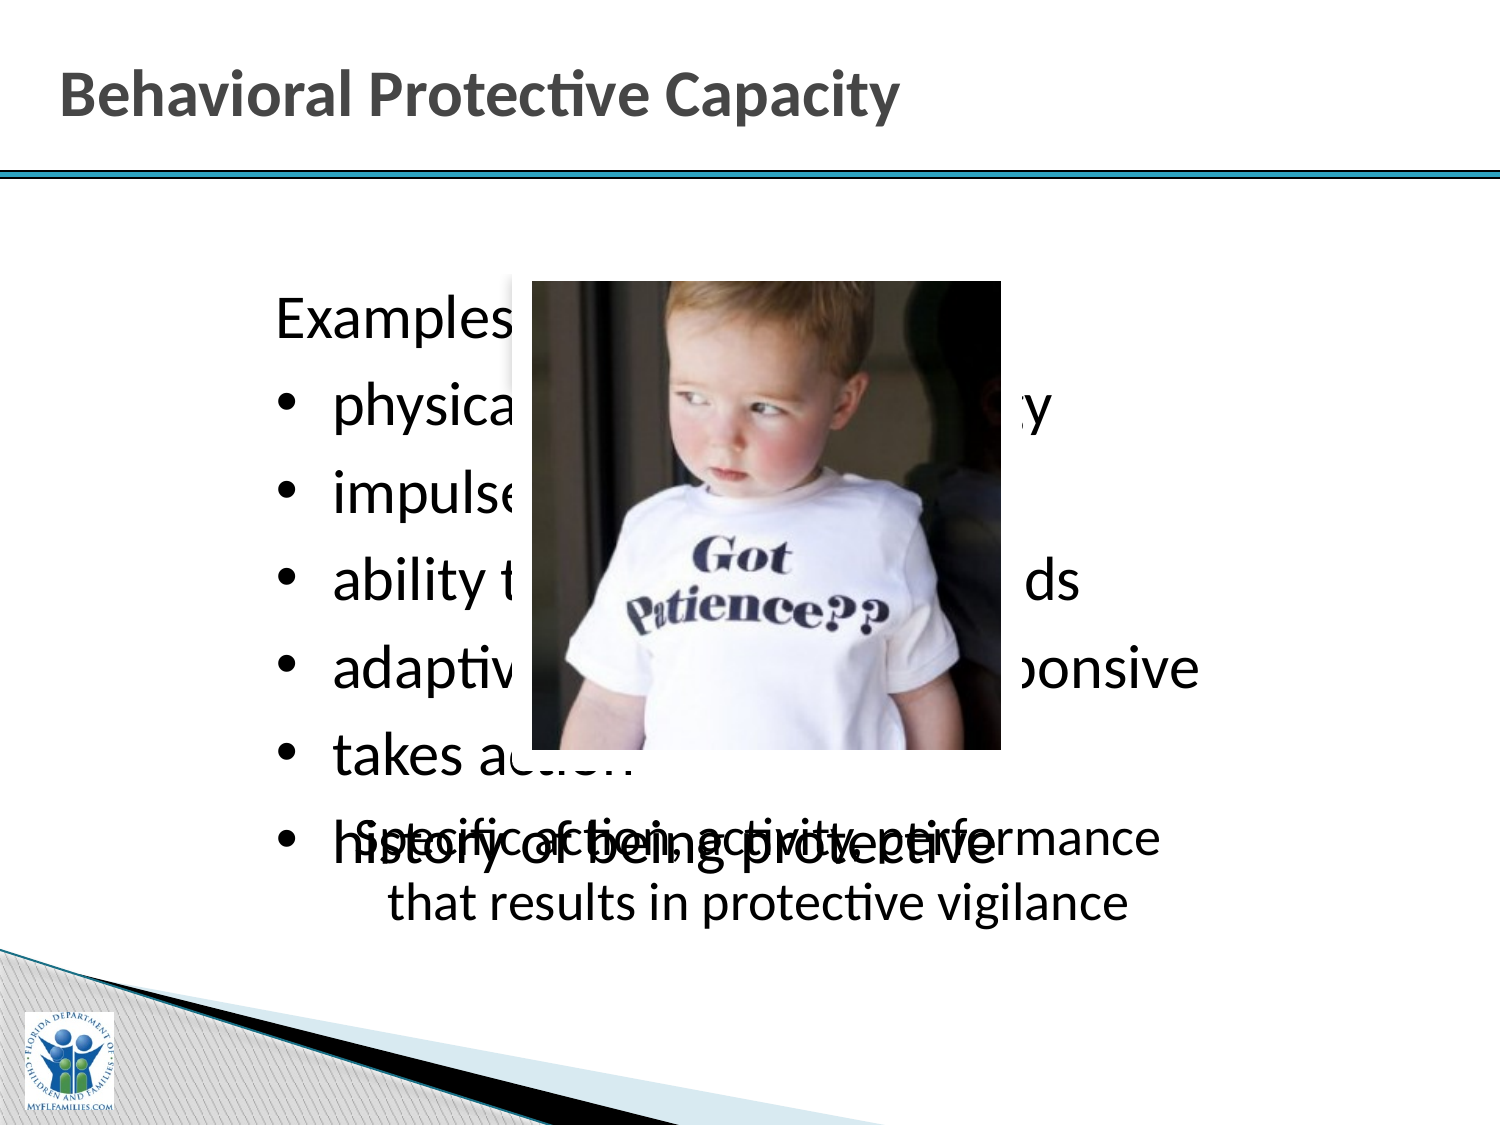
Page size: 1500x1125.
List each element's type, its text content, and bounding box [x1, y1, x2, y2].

picture [25, 1012, 114, 1110]
list Specific action, activity, performance that results in protective vigilance [290, 793, 1228, 920]
text_box Examples: physical capacity and energy impulse control ability to set aside own needs adaptive, assertive and responsive takes action history of being protective [260, 268, 1423, 985]
picture [531, 280, 1002, 751]
title Behavioral Protective Capacity [45, 24, 1490, 155]
